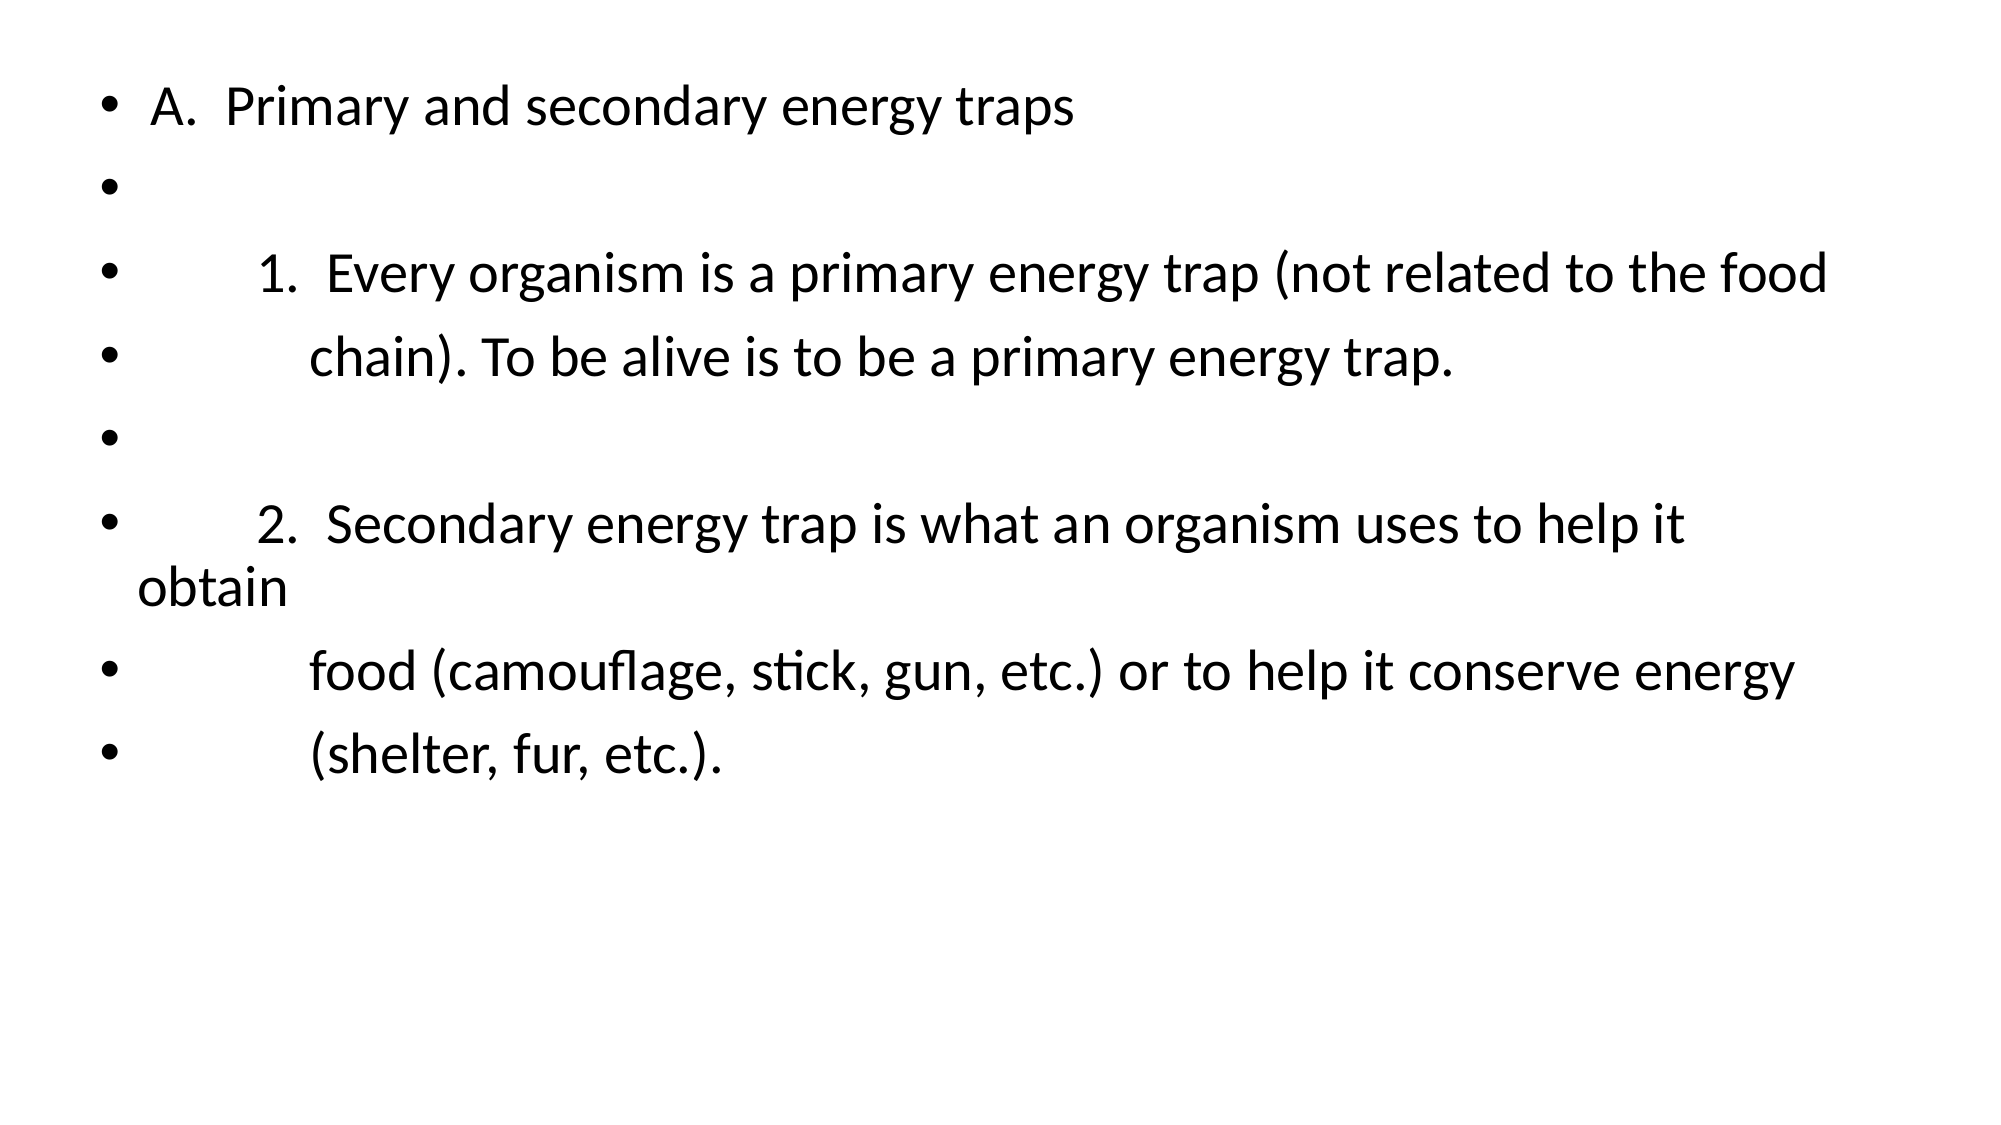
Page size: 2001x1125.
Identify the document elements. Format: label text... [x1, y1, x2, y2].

list A. Primary and secondary energy traps 1. Every organism is a primary energy trap (not related to the food chain). To be alive is to be a primary energy trap. 2. Secondary energy trap is what an organism uses to help it obtain food (camouflage, stick, gun, etc.) or to help it conserve energy (shelter, fur, etc.). [84, 67, 1863, 1014]
